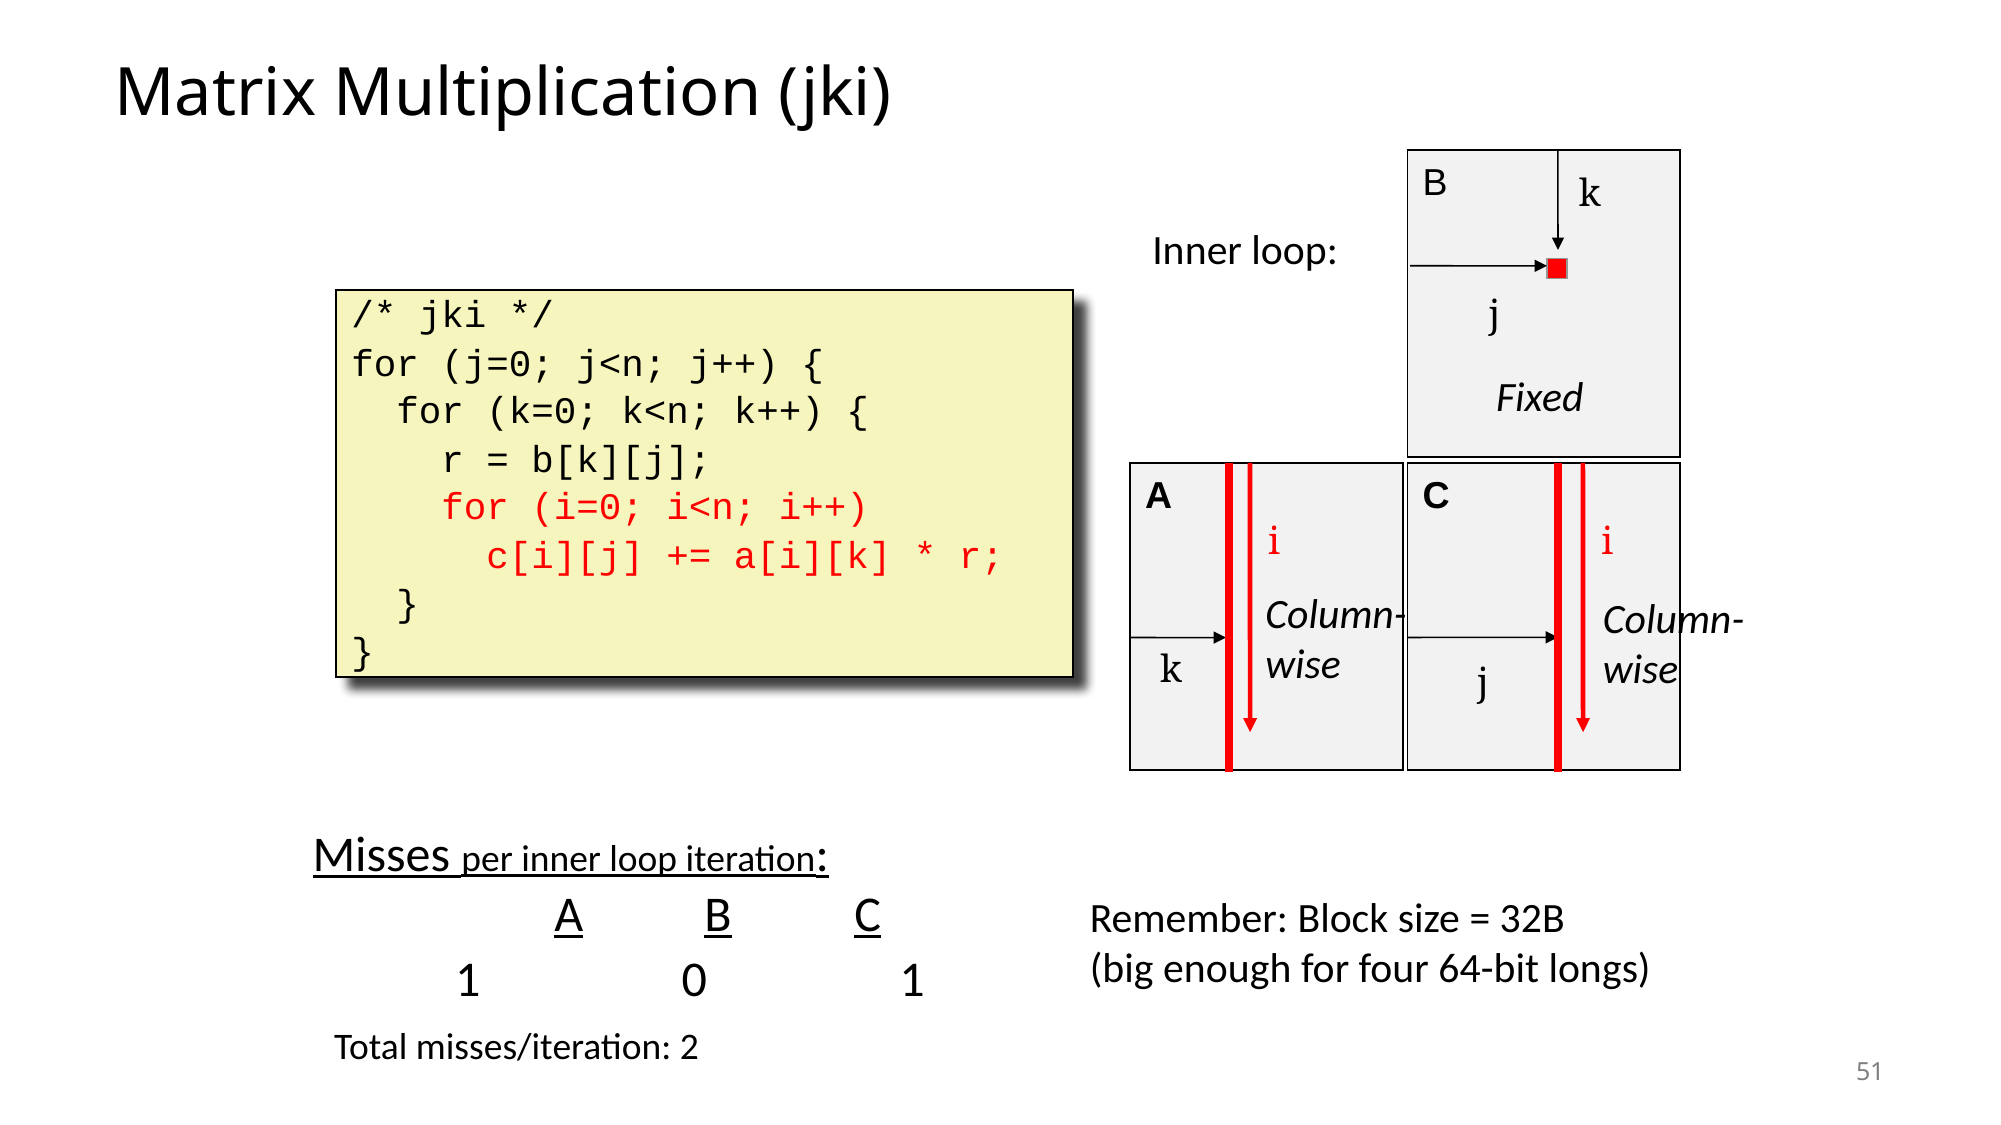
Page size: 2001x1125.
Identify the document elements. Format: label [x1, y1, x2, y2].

text_box [336, 289, 1074, 678]
text_box [1130, 149, 1760, 772]
slide_number [1749, 1042, 1900, 1103]
title [99, 37, 1900, 150]
text_box [263, 814, 1700, 1125]
